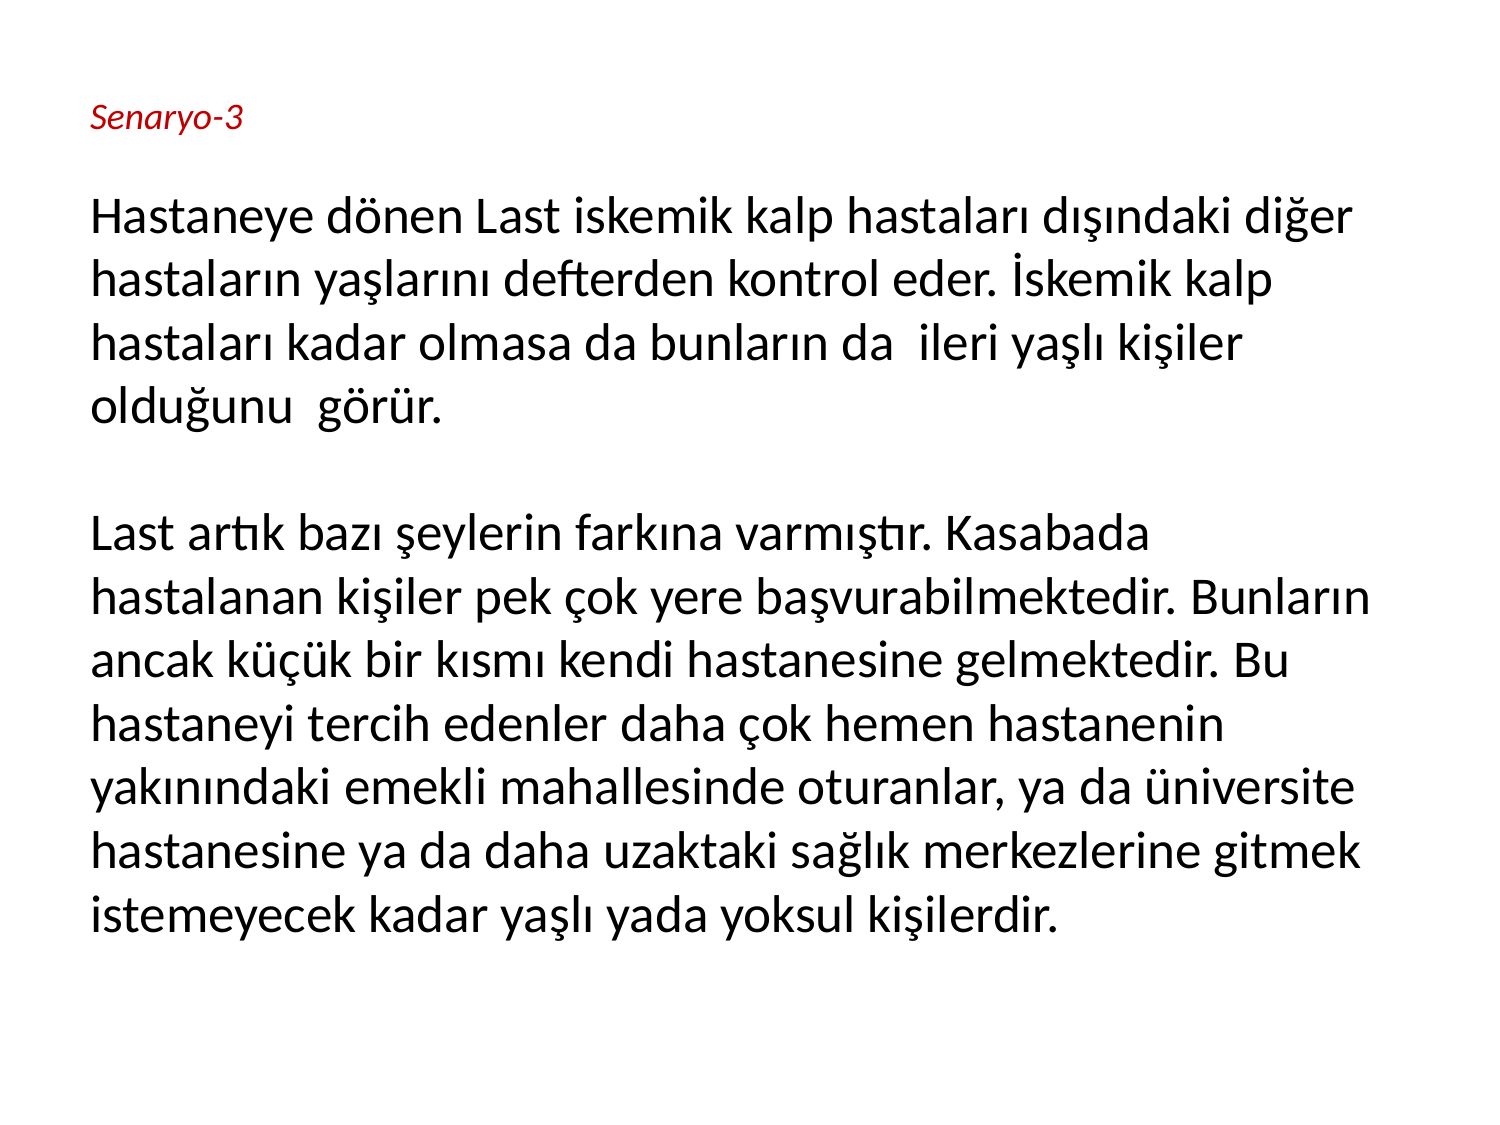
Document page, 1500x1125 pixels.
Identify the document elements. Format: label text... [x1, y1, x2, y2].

title Senaryo-3 [75, 45, 1425, 172]
list Hastaneye dönen Last iskemik kalp hastaları dışındaki diğer hastaların yaşlarını defterden kontrol eder. İskemik kalp hastaları kadar olmasa da bunların da ileri yaşlı kişiler olduğunu görür. Last artık bazı şeylerin farkına varmıştır. Kasabada hastalanan kişiler pek çok yere başvurabilmektedir. Bunların ancak küçük bir kısmı kendi hastanesine gelmektedir. Bu hastaneyi tercih edenler daha çok hemen hastanenin yakınındaki emekli mahallesinde oturanlar, ya da üniversite hastanesine ya da daha uzaktaki sağlık merkezlerine gitmek istemeyecek kadar yaşlı yada yoksul kişilerdir. [75, 172, 1425, 1005]
